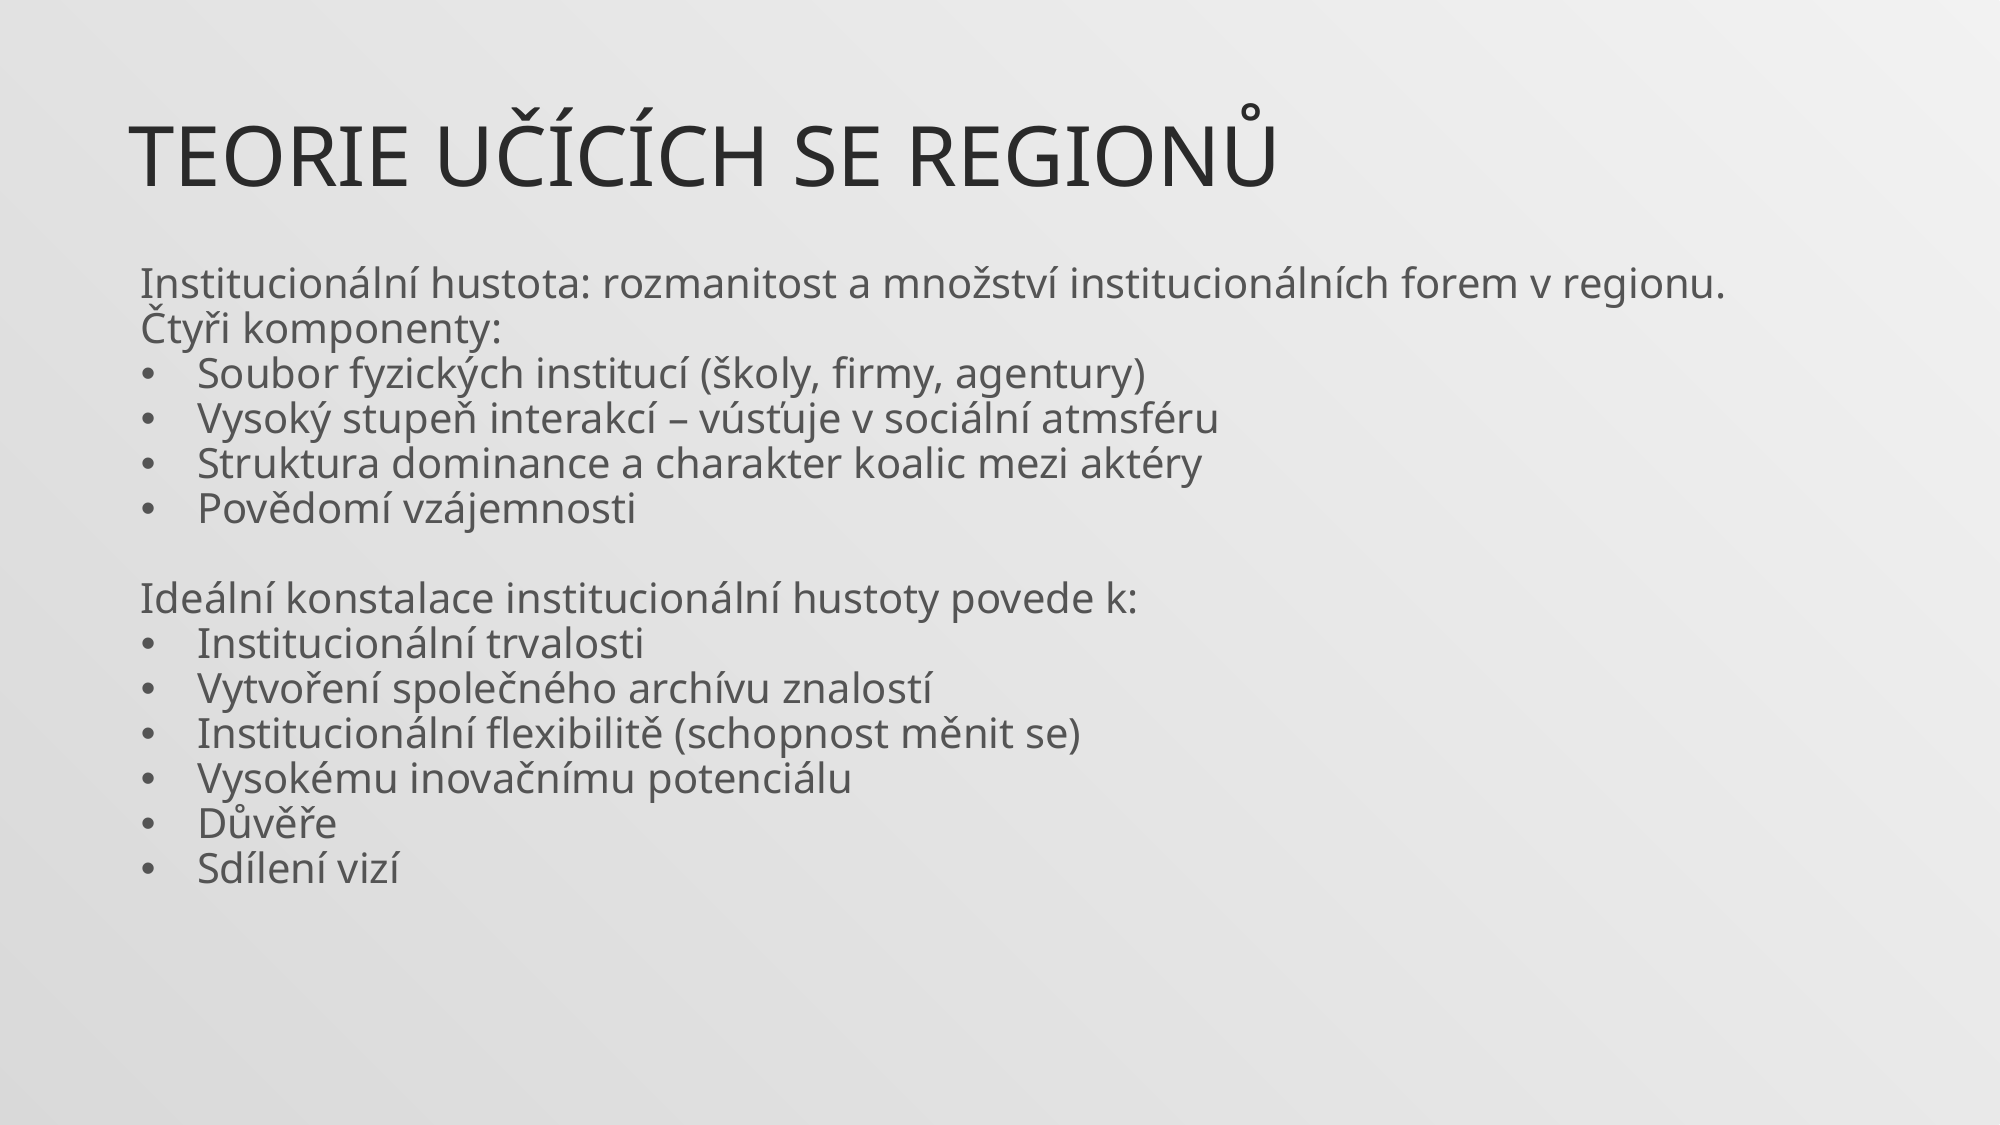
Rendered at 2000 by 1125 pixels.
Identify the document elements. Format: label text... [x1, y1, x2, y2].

text_box Teorie učících se regionů [113, 106, 1945, 325]
text_box Institucionální hustota: rozmanitost a množství institucionálních forem v regionu. Čtyři komponenty: Soubor fyzických institucí (školy, firmy, agentury) Vysoký stupeň interakcí – vúsťuje v sociální atmsféru Struktura dominance a charakter koalic mezi aktéry Povědomí vzájemnosti Ideální konstalace institucionální hustoty povede k: Institucionální trvalosti Vytvoření společného archívu znalostí Institucionální flexibilitě (schopnost měnit se) Vysokému inovačnímu potenciálu Důvěře Sdílení vizí [126, 255, 1933, 1125]
